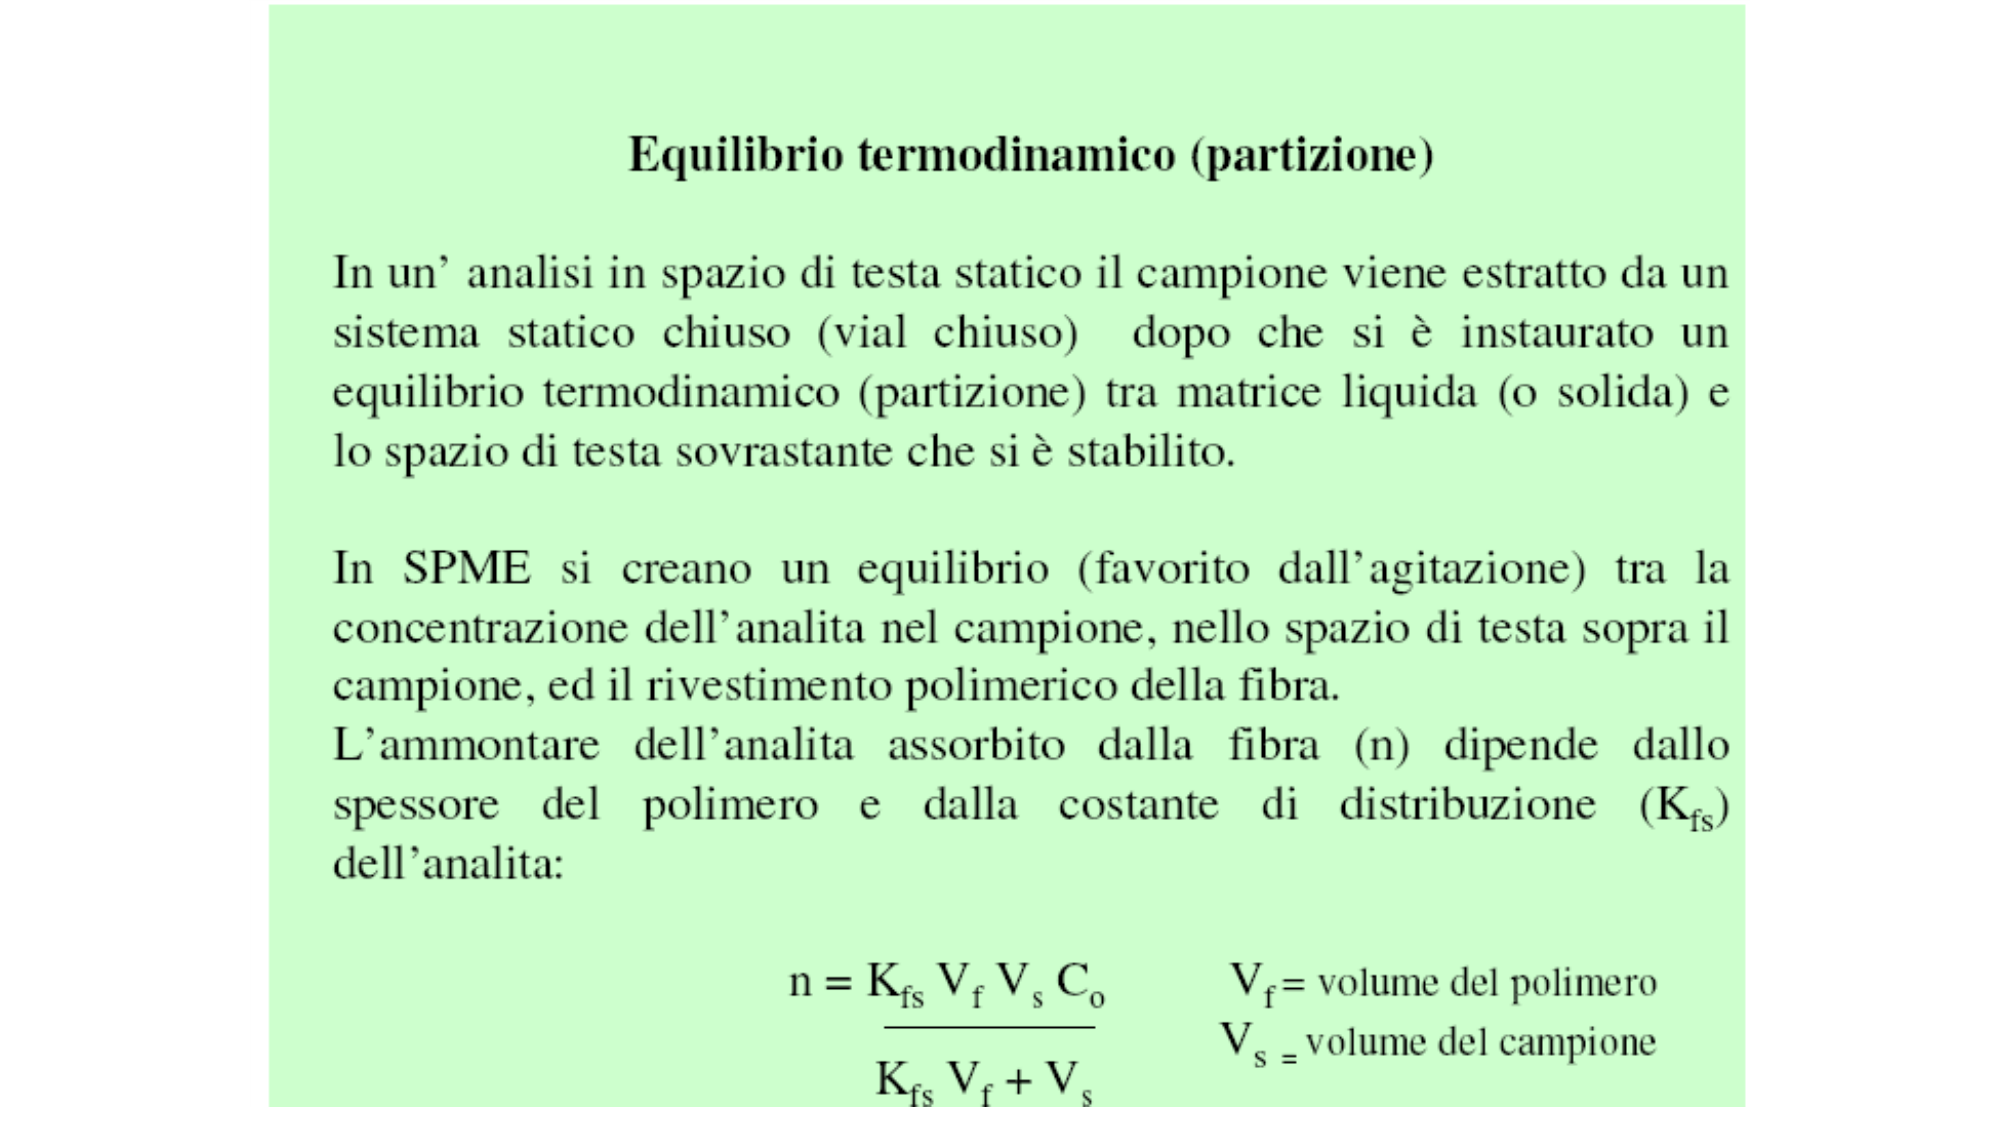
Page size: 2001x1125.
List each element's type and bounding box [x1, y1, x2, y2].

picture [249, 0, 1750, 1107]
